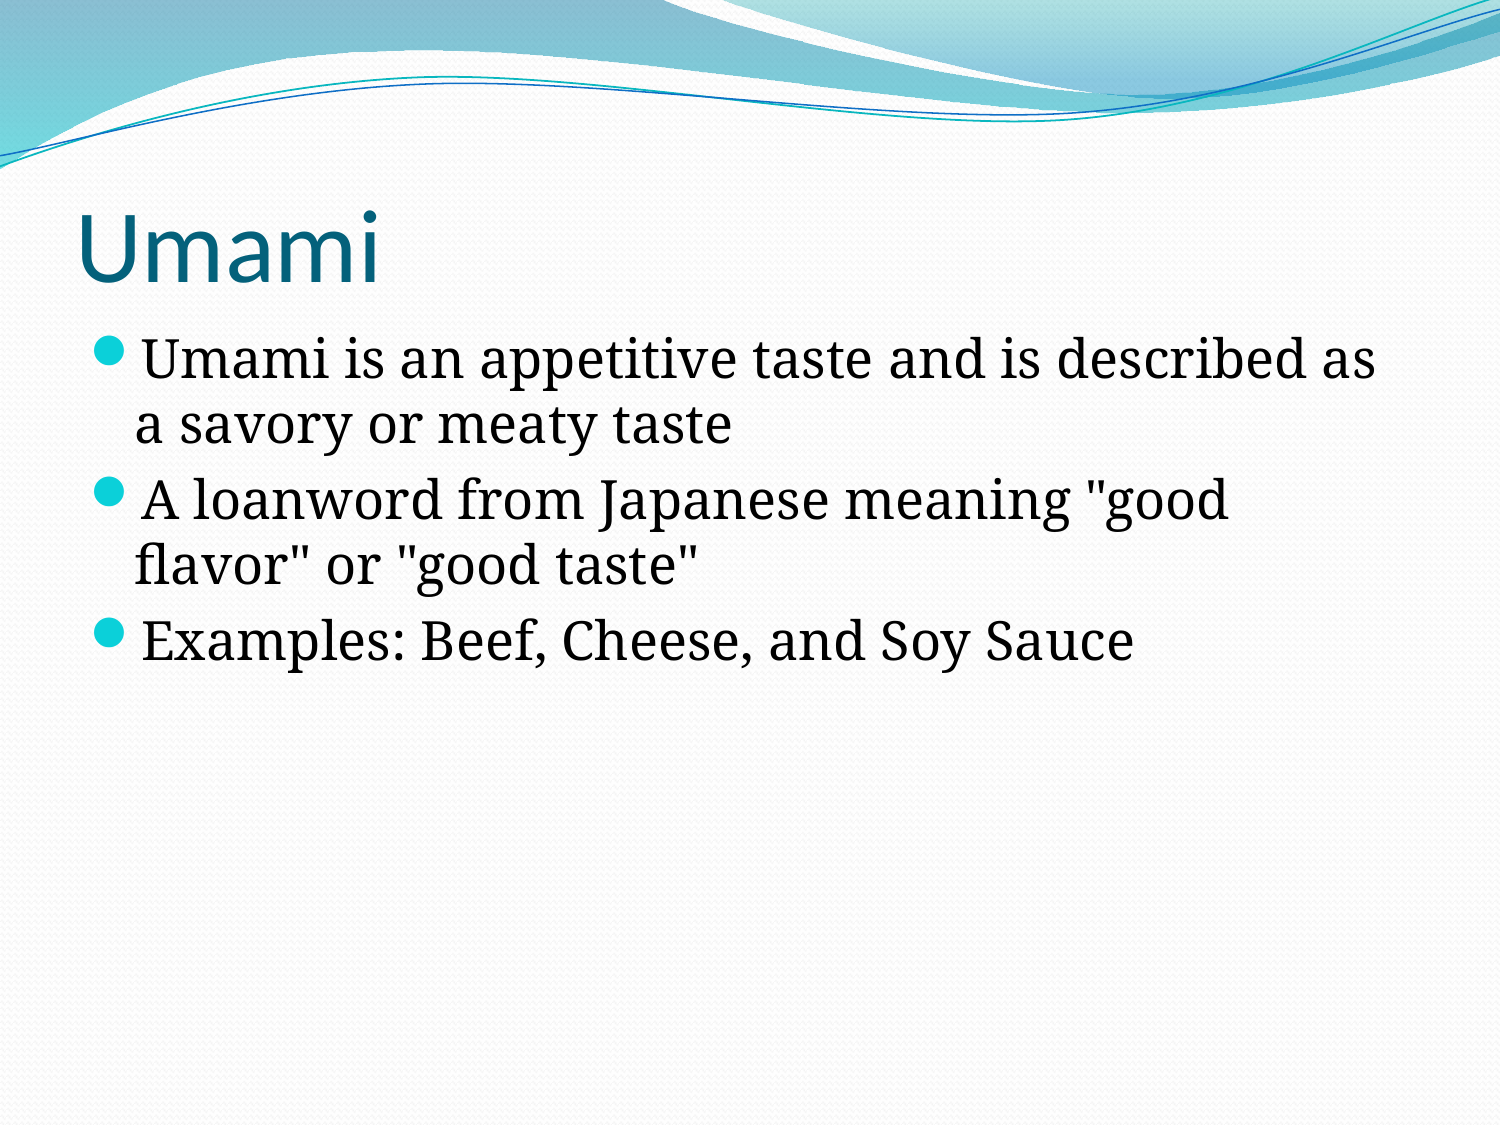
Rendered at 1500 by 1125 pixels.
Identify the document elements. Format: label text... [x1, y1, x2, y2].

list Umami is an appetitive taste and is described as a savory or meaty taste A loanword from Japanese meaning "good flavor" or "good taste" Examples: Beef, Cheese, and Soy Sauce [75, 317, 1425, 1038]
title Umami [75, 115, 1425, 303]
